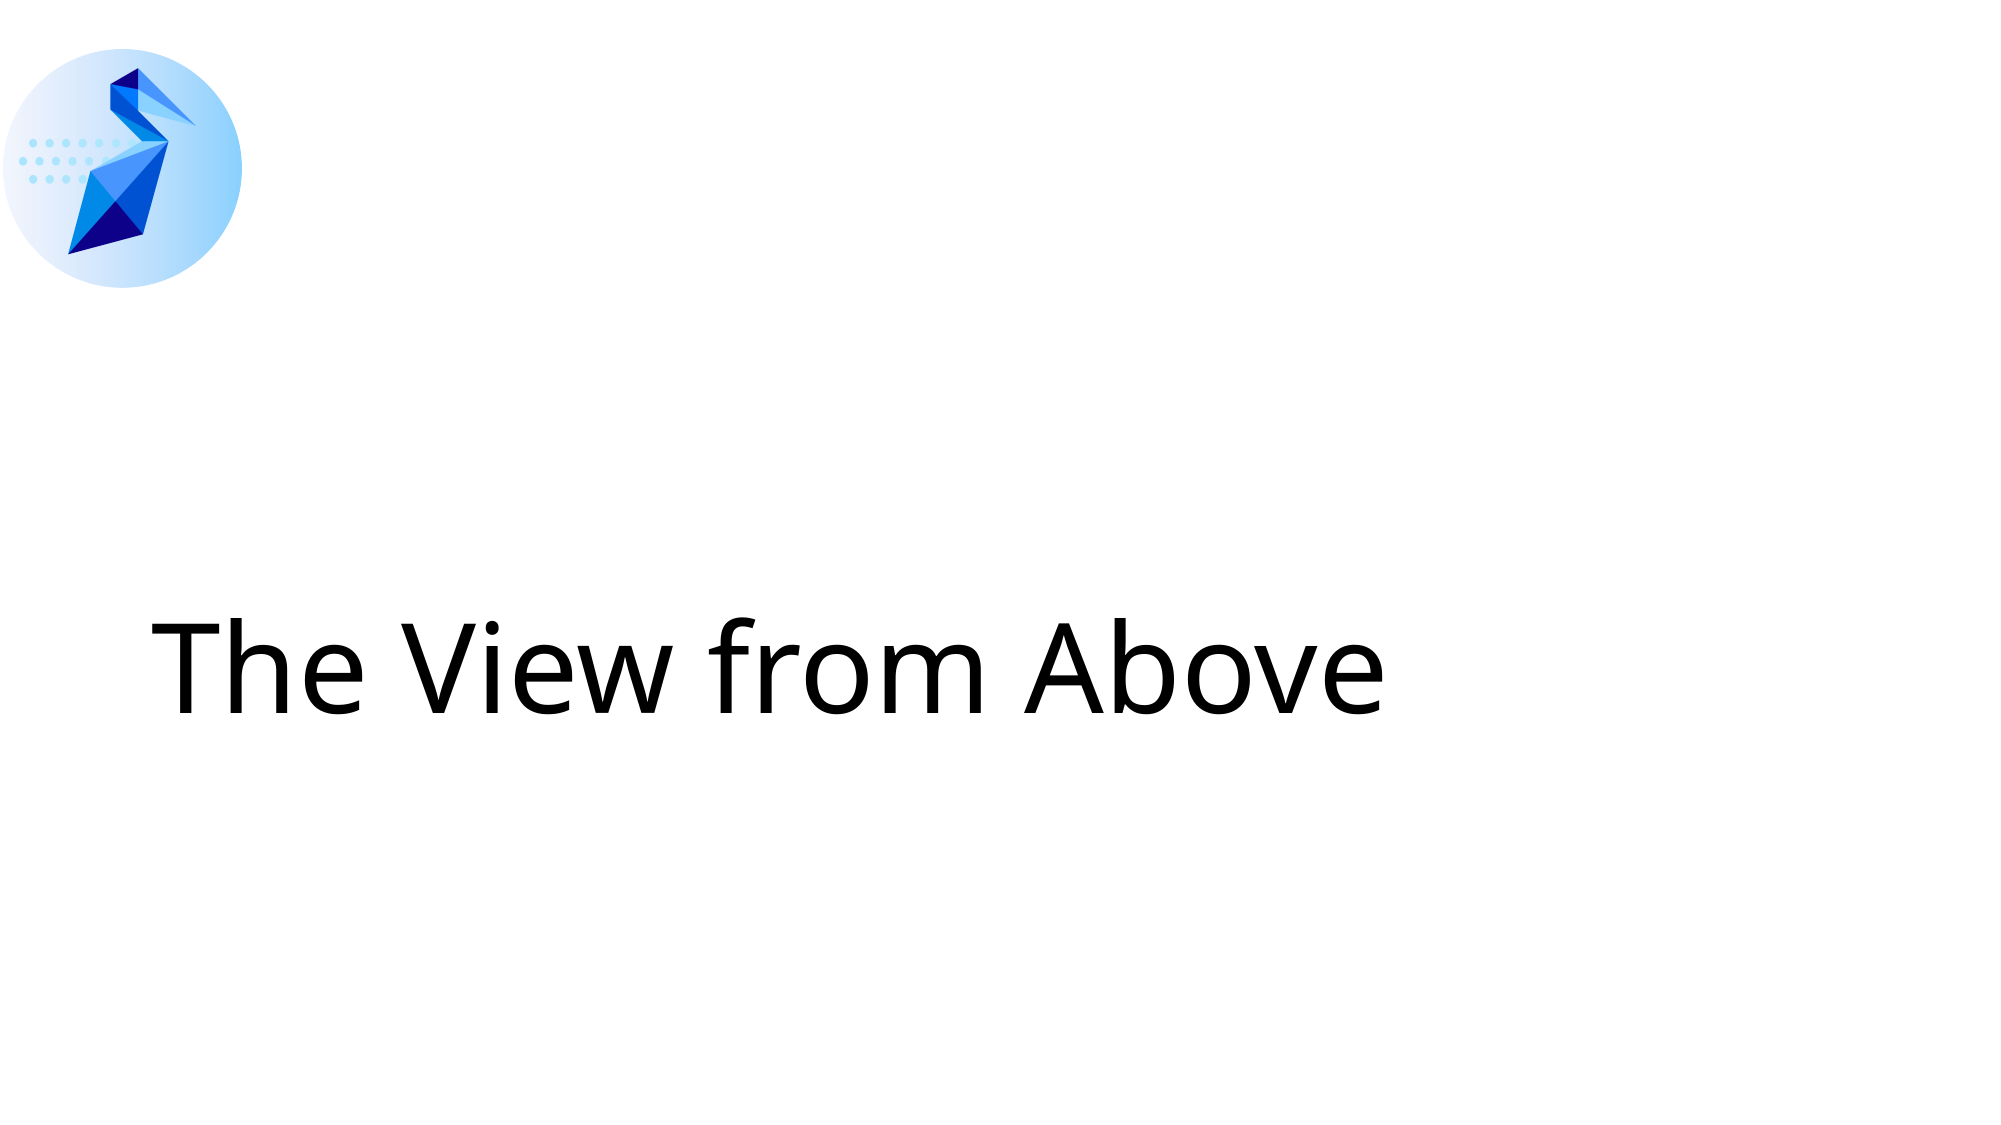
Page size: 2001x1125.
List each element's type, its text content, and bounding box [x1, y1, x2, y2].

title The View from Above [136, 280, 1862, 749]
picture [0, 49, 242, 288]
